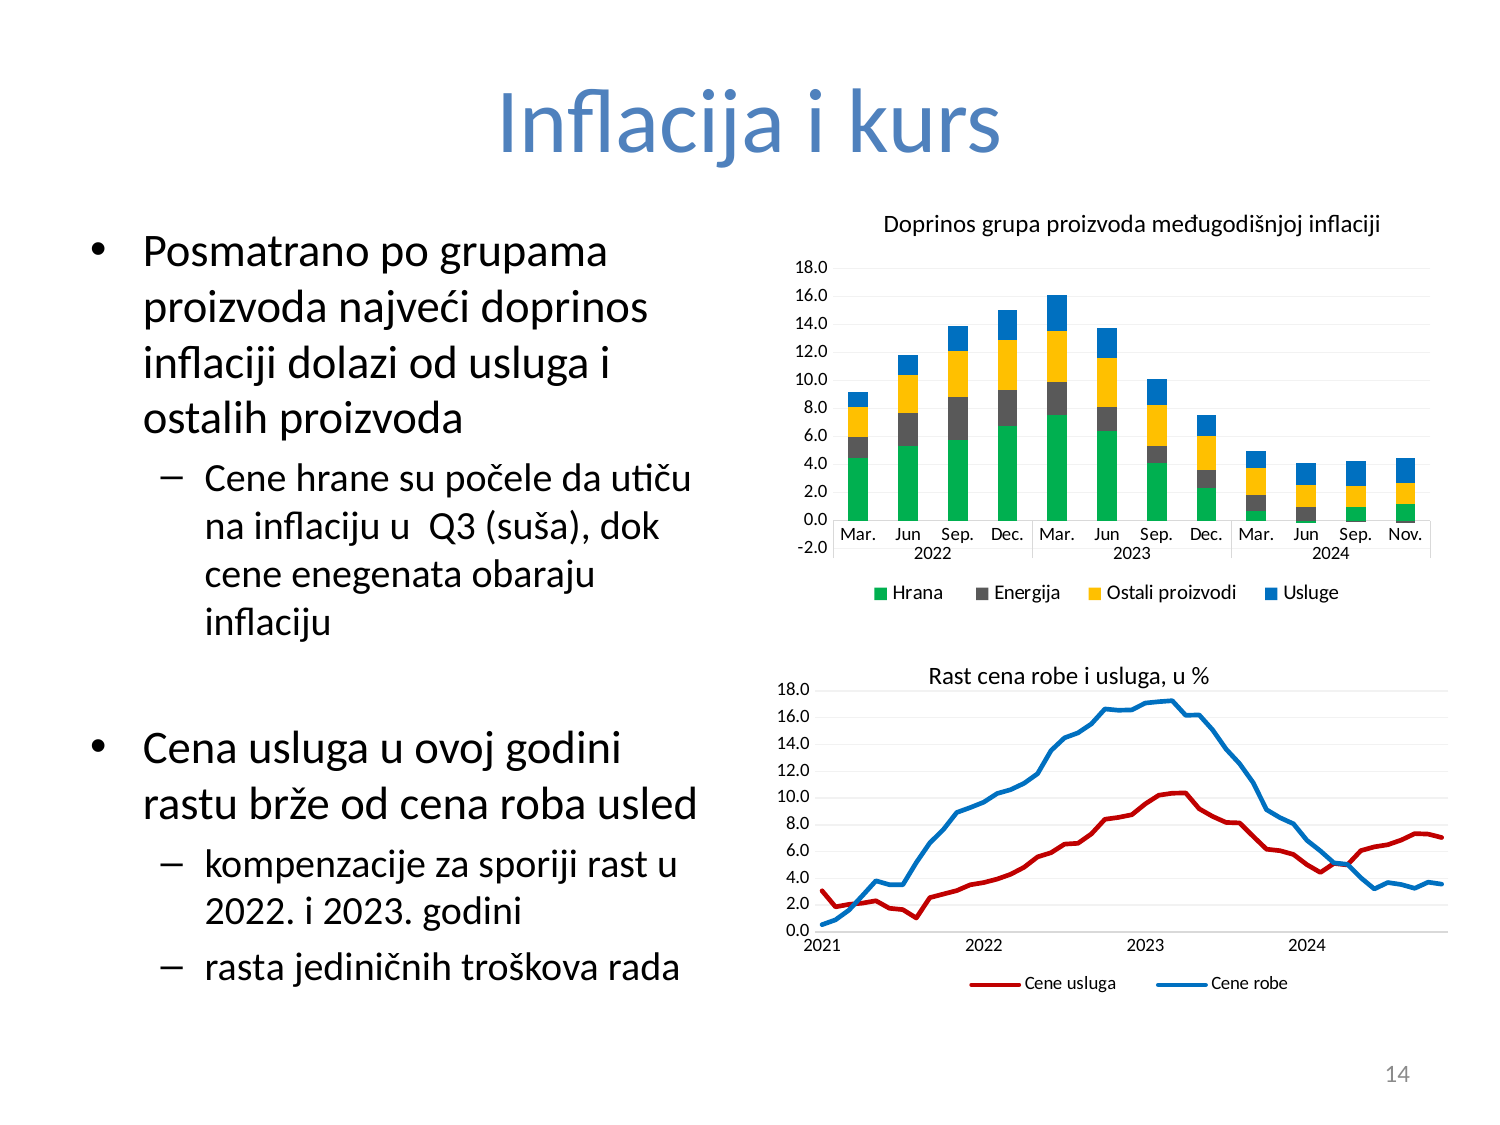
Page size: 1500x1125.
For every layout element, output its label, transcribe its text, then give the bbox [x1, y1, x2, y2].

slide_number 14 [1074, 1042, 1425, 1103]
text_box Doprinos grupa proizvoda međugodišnjoj inflaciji [868, 200, 1419, 246]
title Inflacija i kurs [75, 45, 1425, 188]
text_box Rast cena robe i usluga, u % [913, 652, 1226, 673]
chart [780, 251, 1444, 615]
list Posmatrano po grupama proizvoda najveći doprinos inflaciji dolazi od usluga i ostalih proizvoda Cene hrane su počele da utiču na inflaciju u Q3 (suša), dok cene enegenata obaraju inflaciju Cena usluga u ovoj godini rastu brže od cena roba usled kompenzacije za sporiji rast u 2022. i 2023. godini rasta jediničnih troškova rada [75, 212, 738, 1005]
chart [762, 674, 1463, 1006]
